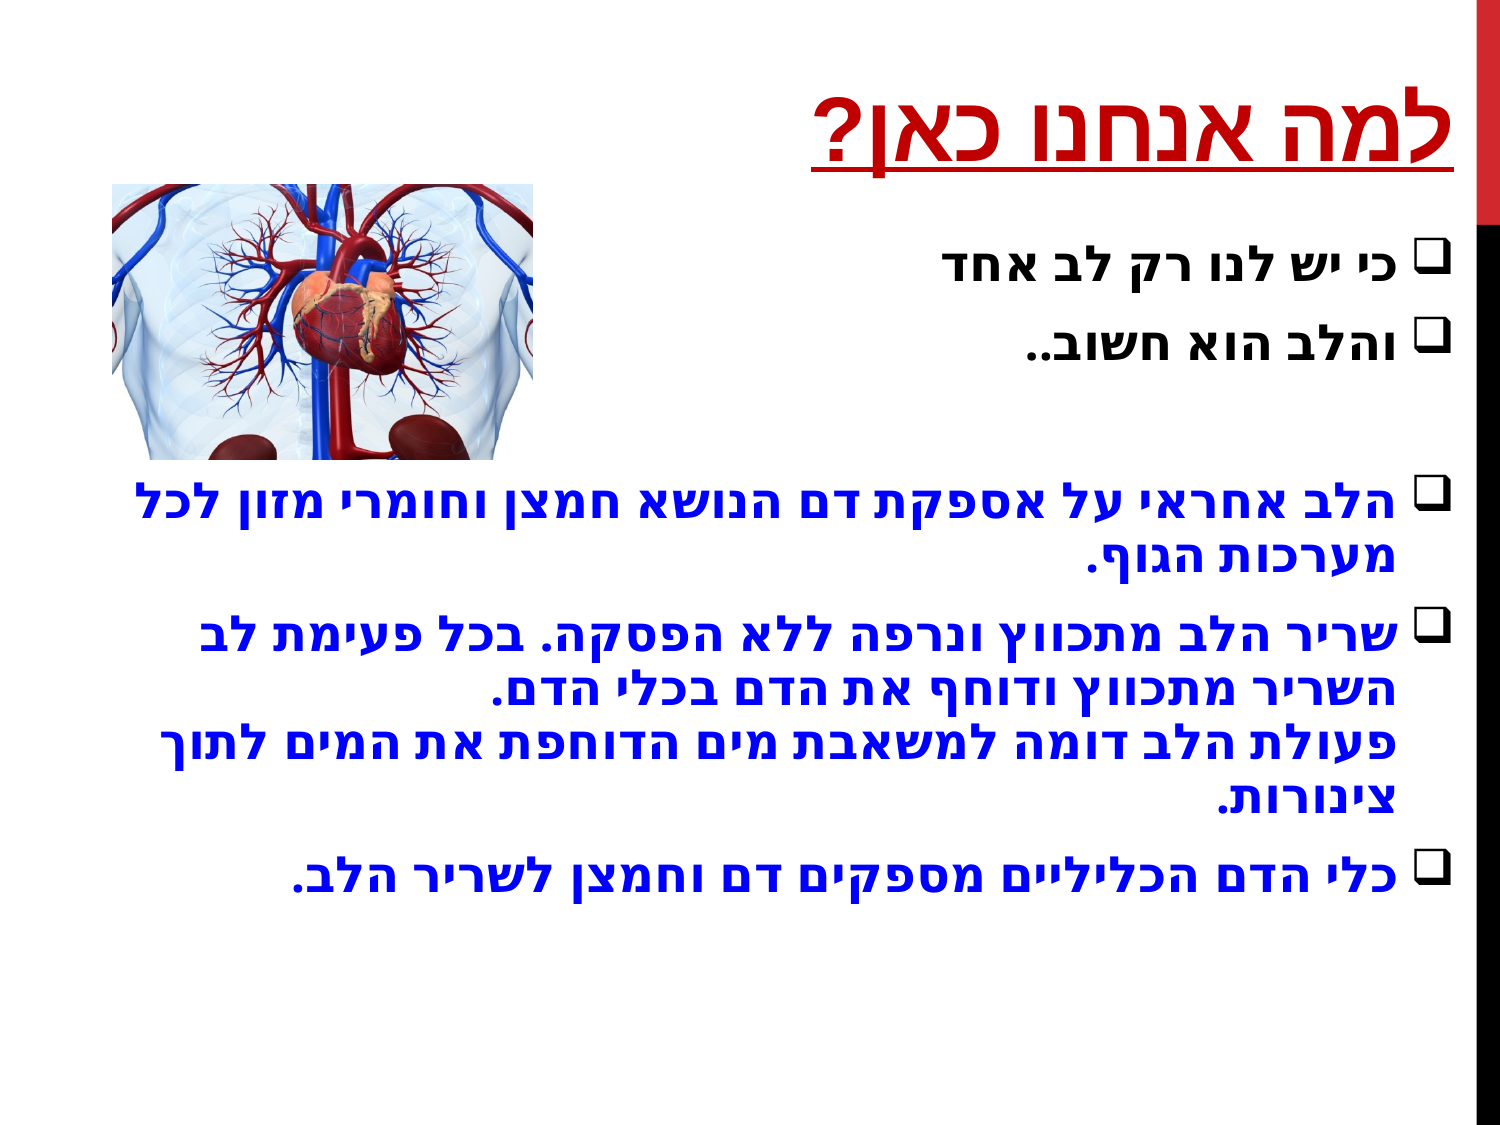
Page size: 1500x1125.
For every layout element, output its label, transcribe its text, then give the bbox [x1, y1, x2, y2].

text_box כי יש לנו רק לב אחד והלב הוא חשוב.. הלב אחראי על אספקת דם הנושא חמצן וחומרי מזון לכל מערכות הגוף. שריר הלב מתכווץ ונרפה ללא הפסקה. בכל פעימת לב השריר מתכווץ ודוחף את הדם בכלי הדם. פעולת הלב דומה למשאבת מים הדוחפת את המים לתוך צינורות. כלי הדם הכליליים מספקים דם וחמצן לשריר הלב. [88, 230, 1471, 1046]
picture [111, 183, 534, 460]
title למה אנחנו כאן? [76, 0, 1471, 188]
